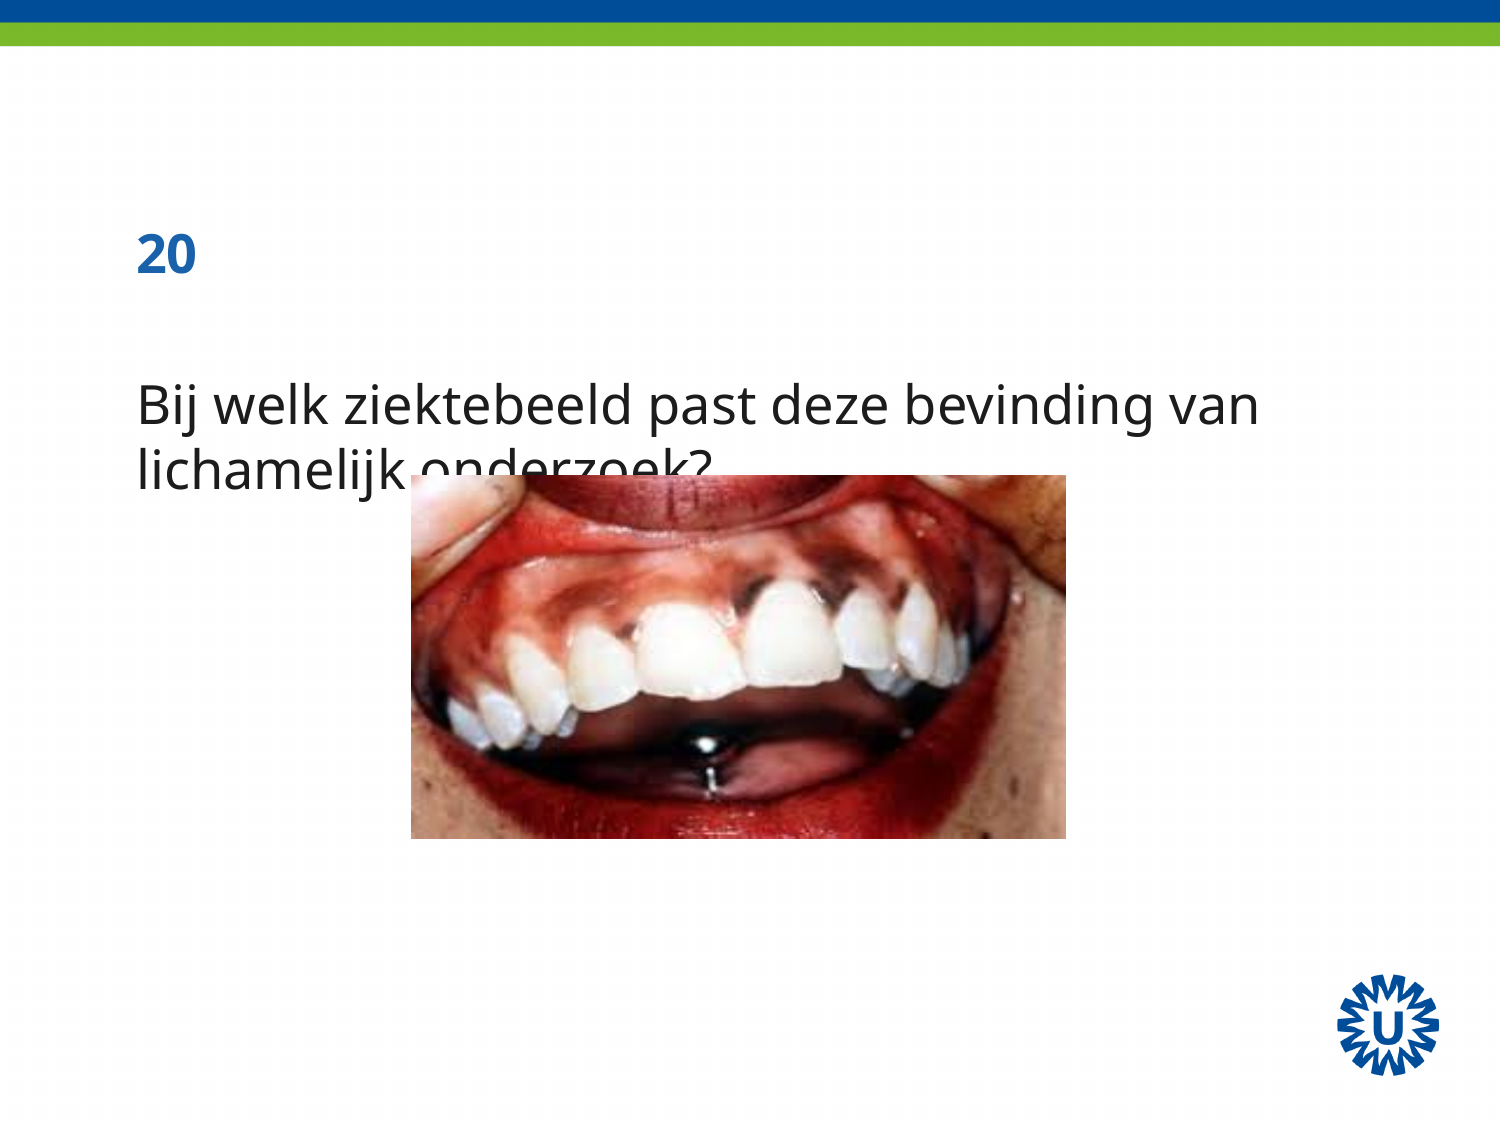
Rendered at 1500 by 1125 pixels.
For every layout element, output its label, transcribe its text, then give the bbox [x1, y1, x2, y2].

list 20 Bij welk ziektebeeld past deze bevinding van lichamelijk onderzoek? [121, 211, 1359, 907]
picture [0, 0, 1500, 1125]
